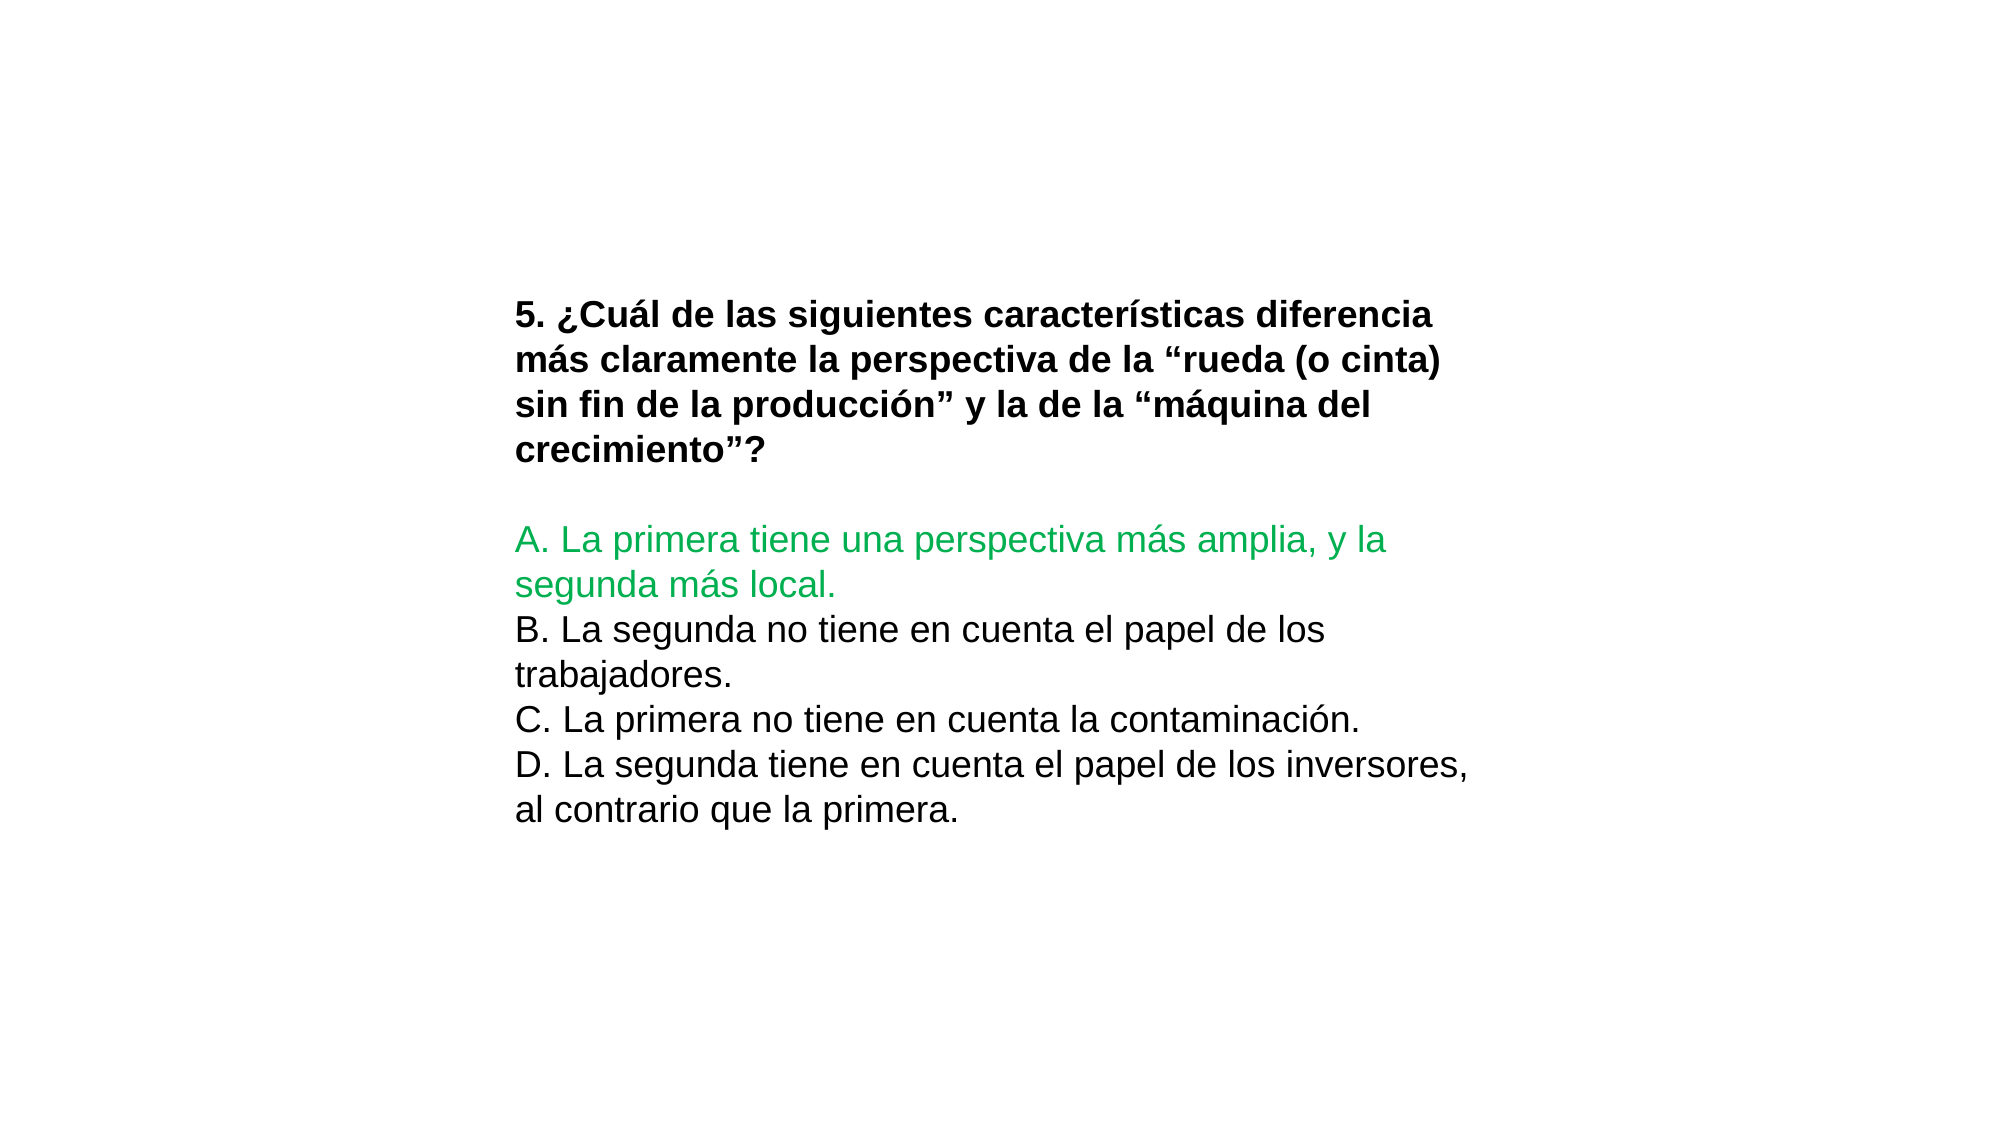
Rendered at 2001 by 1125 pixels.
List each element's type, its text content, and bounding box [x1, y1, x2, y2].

text_box 5. ¿Cuál de las siguientes características diferencia más claramente la perspectiva de la “rueda (o cinta) sin fin de la producción” y la de la “máquina del crecimiento”? A. La primera tiene una perspectiva más amplia, y la segunda más local. B. La segunda no tiene en cuenta el papel de los trabajadores. C. La primera no tiene en cuenta la contaminación. D. La segunda tiene en cuenta el papel de los inversores, al contrario que la primera. [500, 282, 1500, 837]
